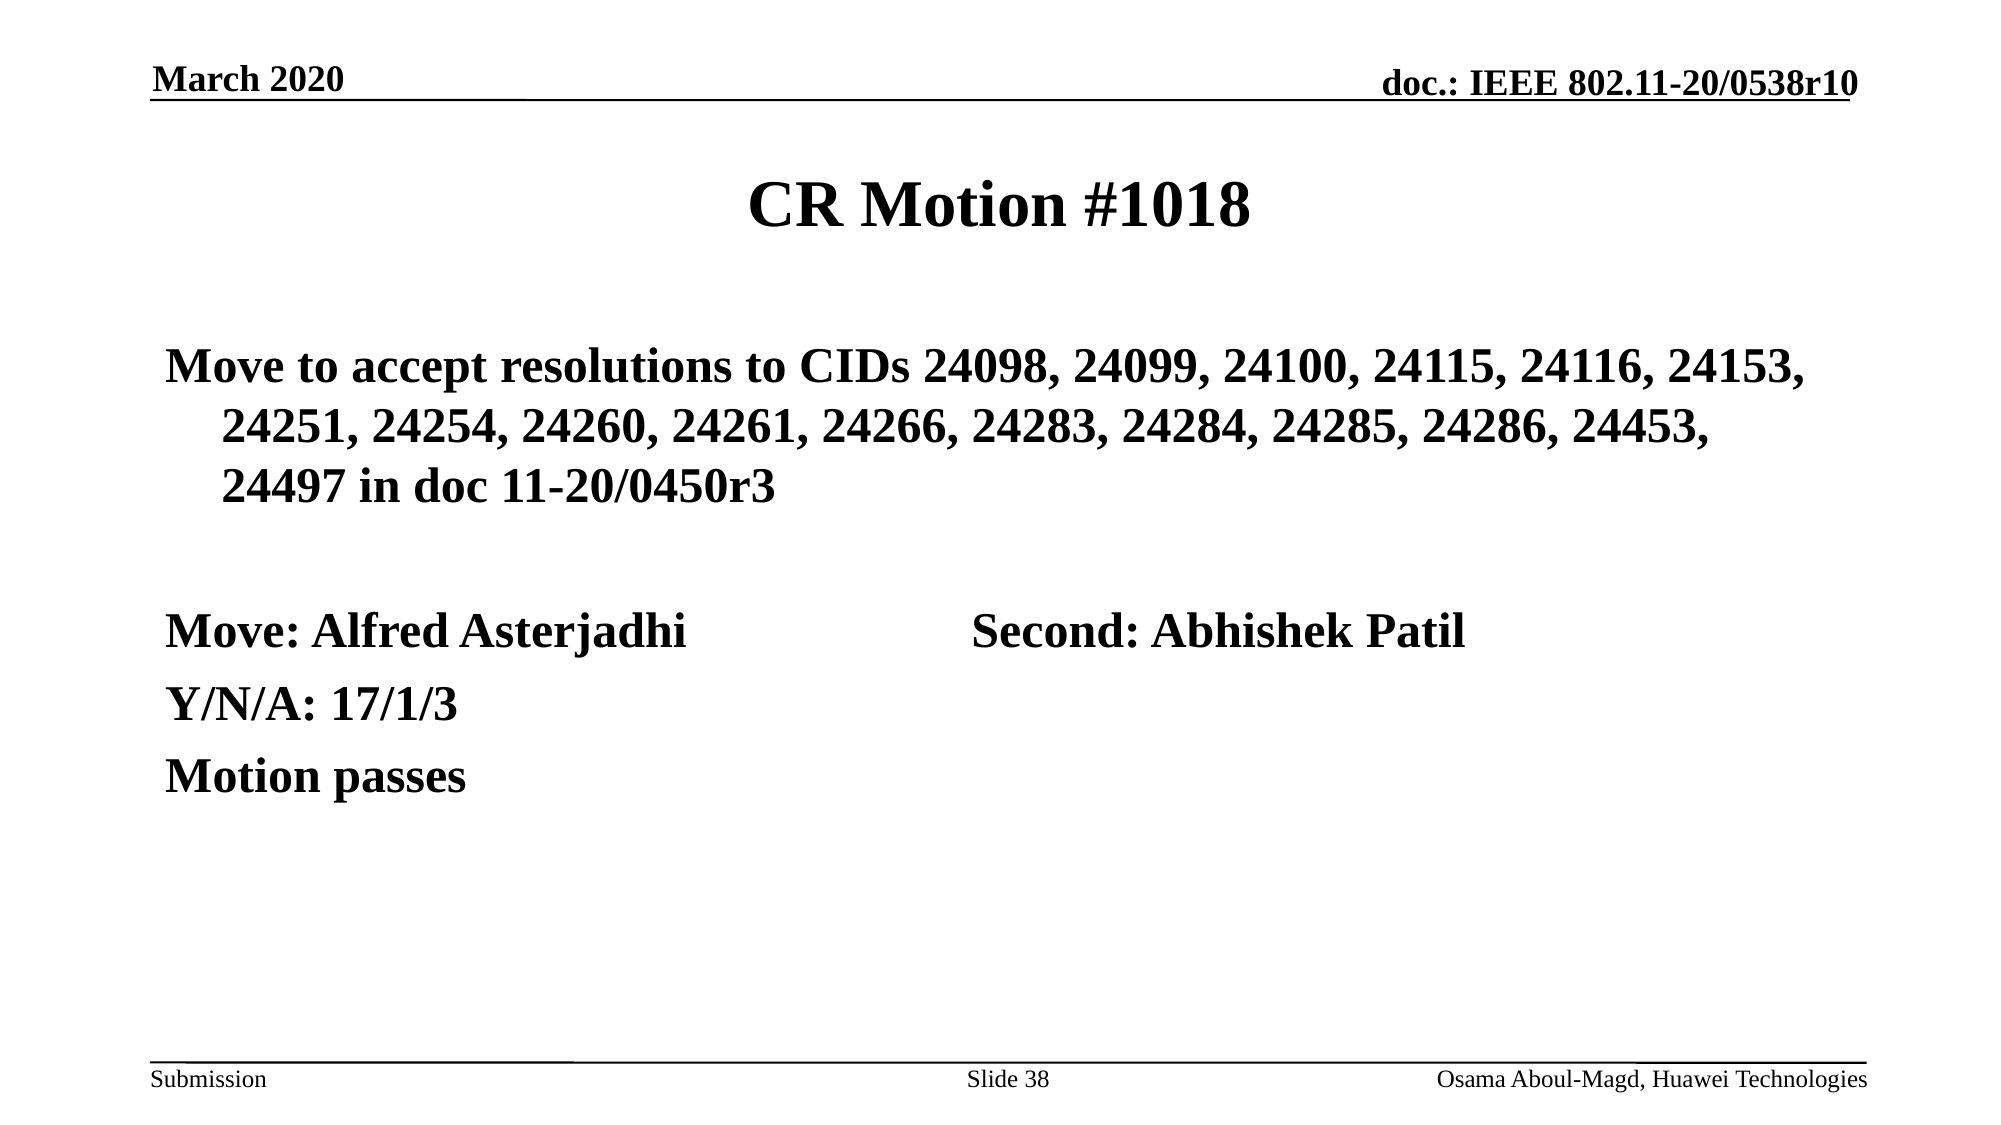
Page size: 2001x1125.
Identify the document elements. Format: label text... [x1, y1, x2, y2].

title CR Motion #1018 [149, 112, 1850, 288]
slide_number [152, 54, 563, 100]
footer Osama Aboul-Magd, Huawei Technologies [1171, 1061, 1869, 1093]
list Move to accept resolutions to CIDs 24098, 24099, 24100, 24115, 24116, 24153, 24251, 24254, 24260, 24261, 24266, 24283, 24284, 24285, 24286, 24453, 24497 in doc 11-20/0450r3 Move: Alfred Asterjadhi Second: Abhishek Patil Y/N/A: 17/1/3 Motion passes [149, 324, 1850, 1000]
slide_number Slide 38 [950, 1061, 1067, 1123]
